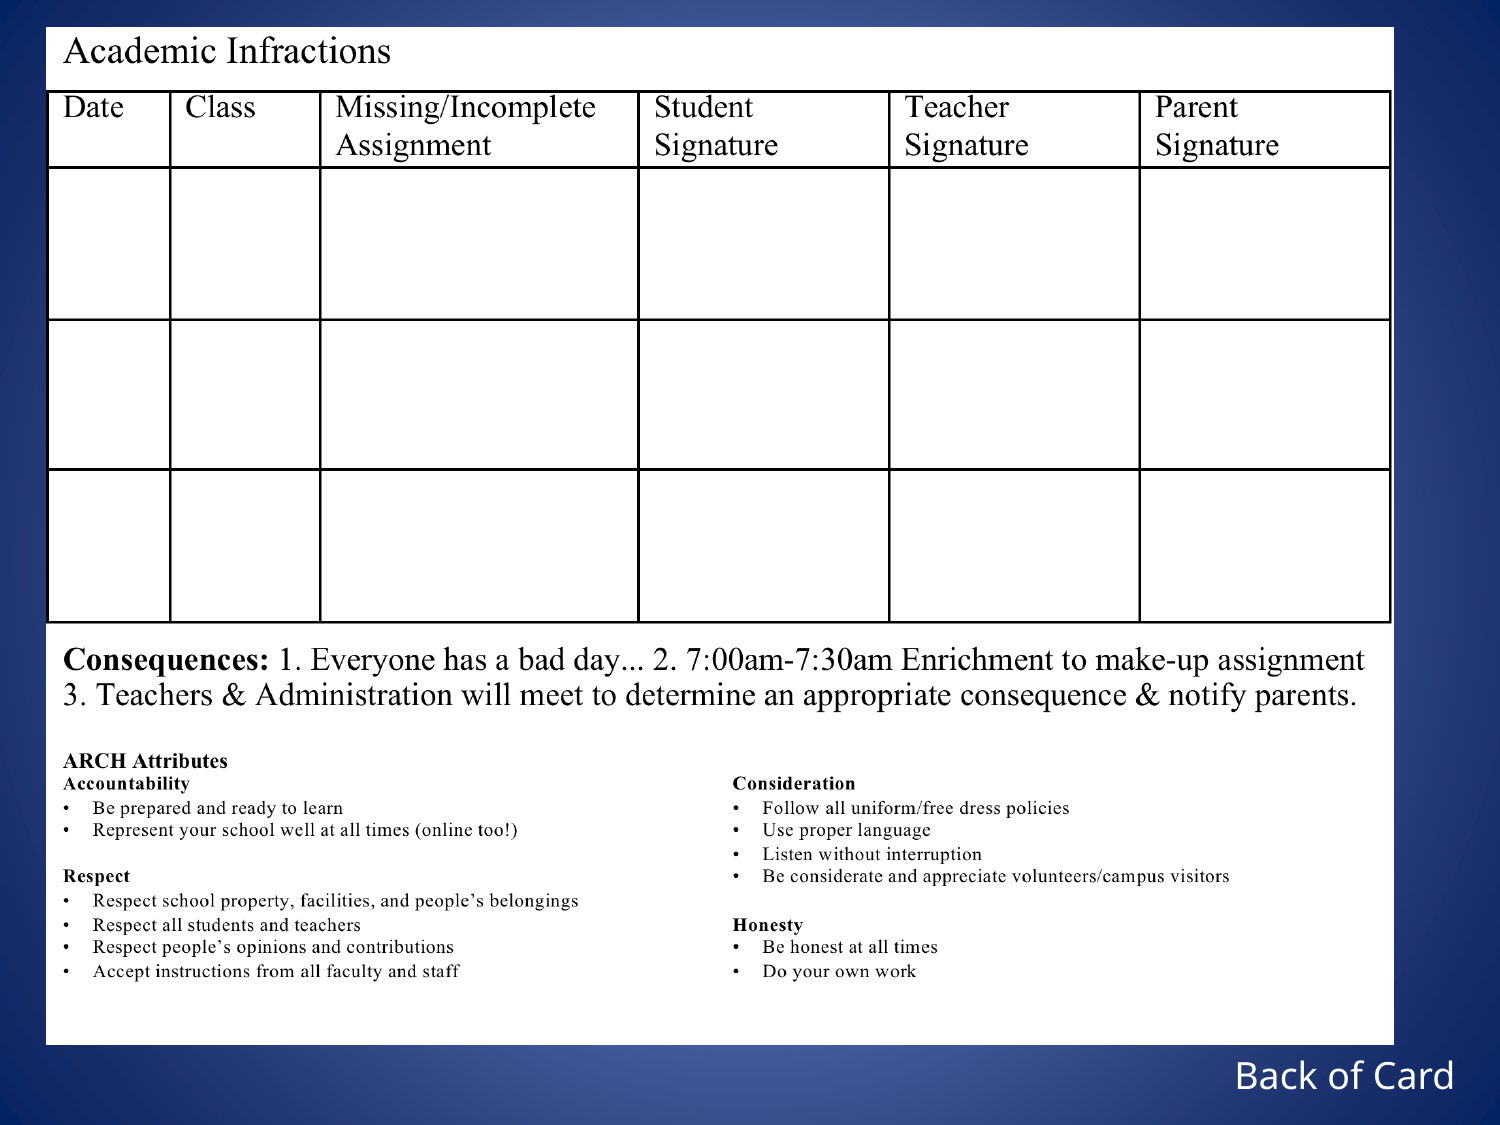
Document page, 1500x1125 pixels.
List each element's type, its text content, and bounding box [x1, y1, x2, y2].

text_box Back of Card [1219, 1044, 1471, 1105]
picture [0, 0, 1500, 1125]
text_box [46, 26, 1394, 1046]
